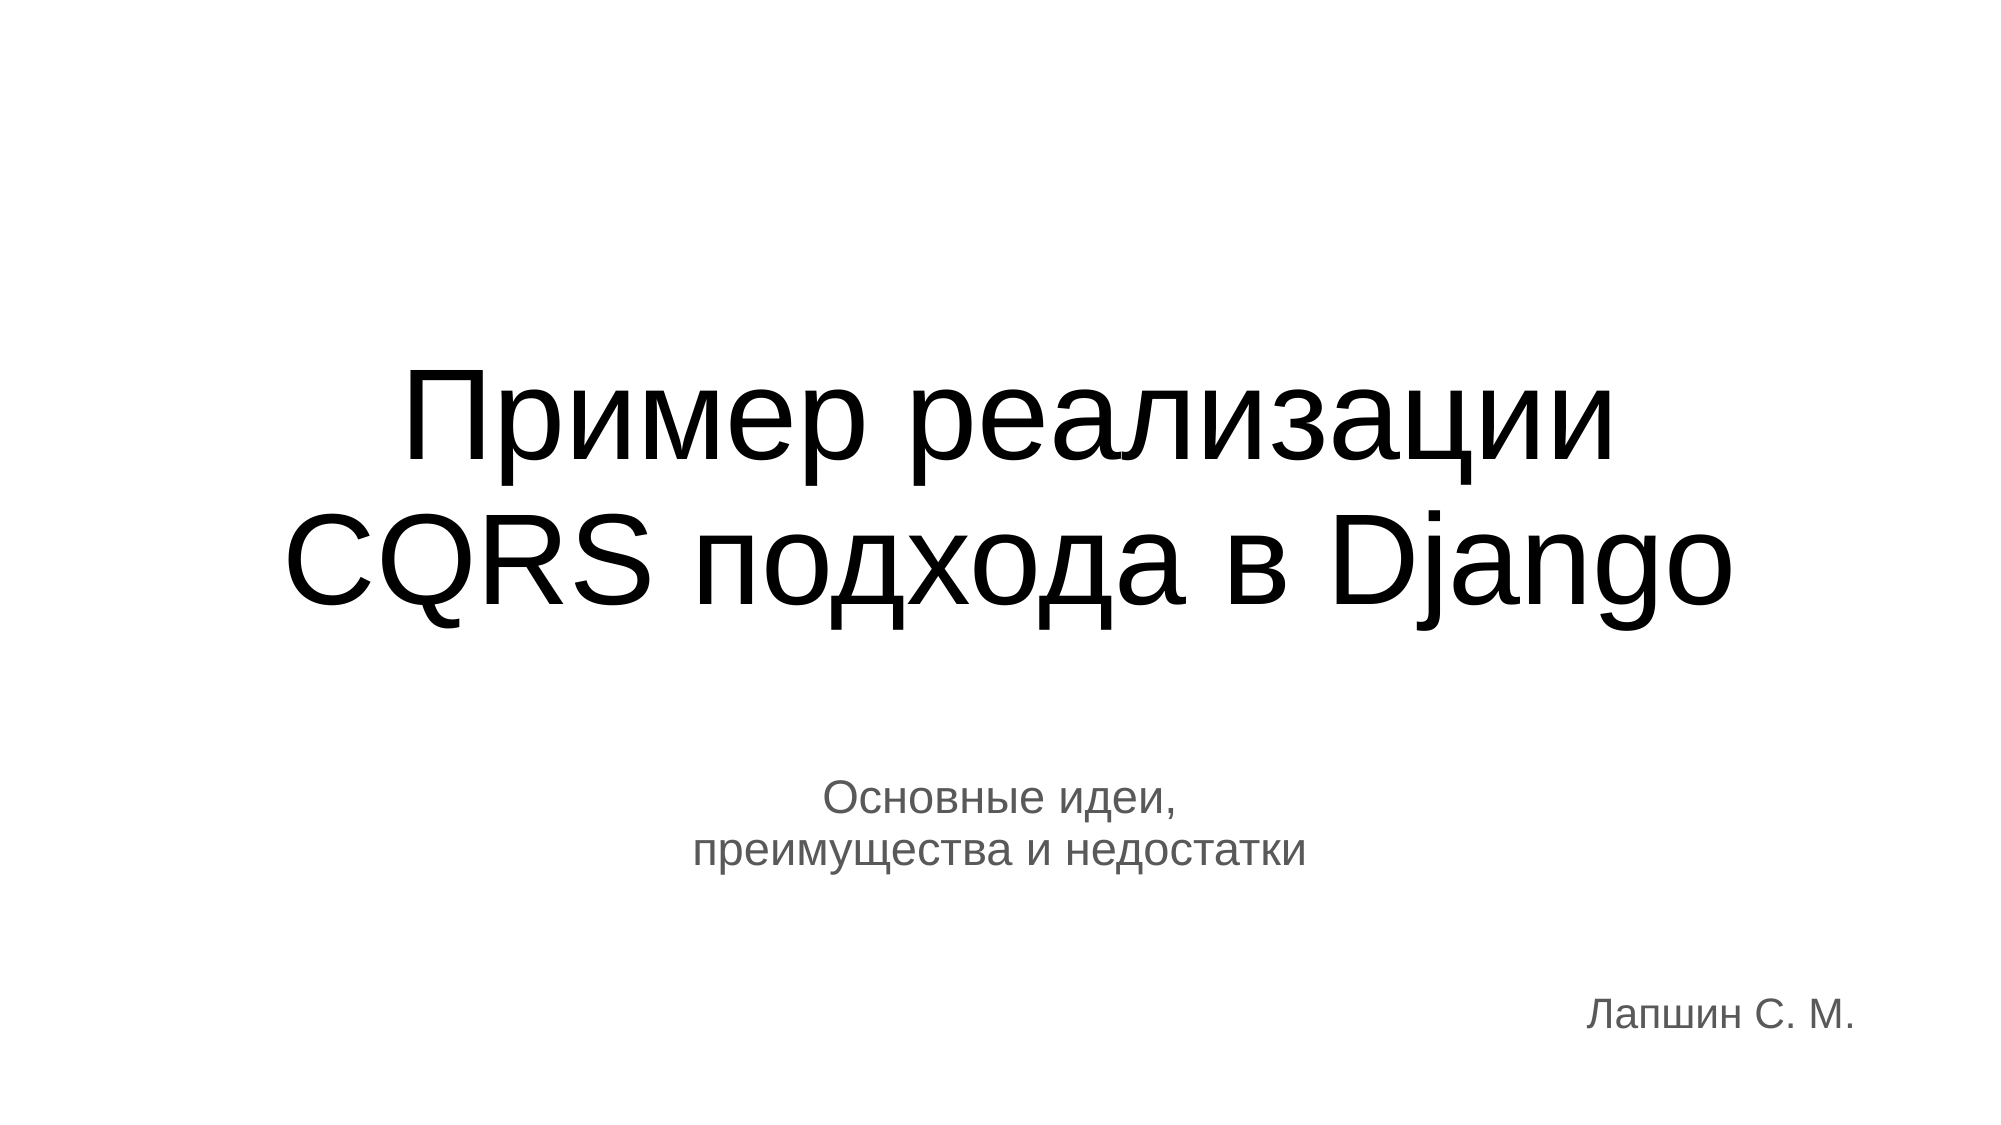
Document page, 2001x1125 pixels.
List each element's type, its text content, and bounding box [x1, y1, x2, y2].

subtitle Лапшин С. М. [1522, 969, 1920, 1058]
title Пример реализации CQRS подхода в Django [255, 182, 1765, 653]
subtitle Основные идеи, преимущества и недостатки [665, 750, 1334, 904]
